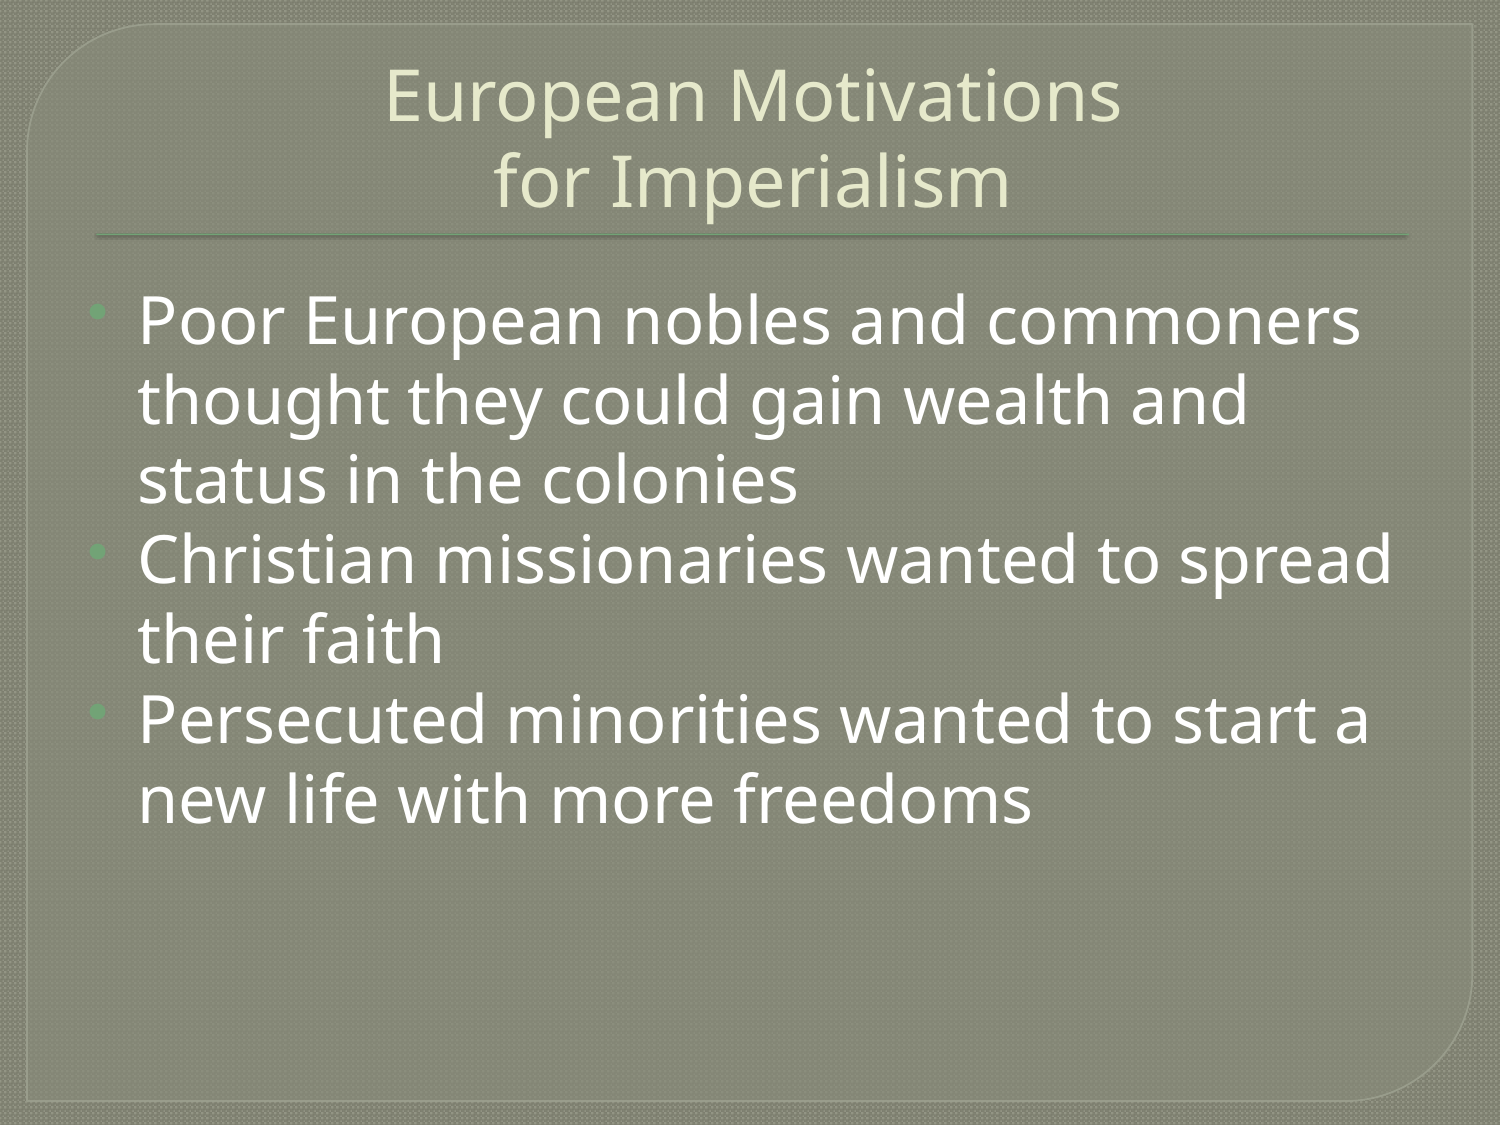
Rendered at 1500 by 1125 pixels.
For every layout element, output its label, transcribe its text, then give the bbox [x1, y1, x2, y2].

title European Motivations for Imperialism [75, 41, 1425, 230]
list Poor European nobles and commoners thought they could gain wealth and status in the colonies Christian missionaries wanted to spread their faith Persecuted minorities wanted to start a new life with more freedoms [75, 270, 1425, 1013]
